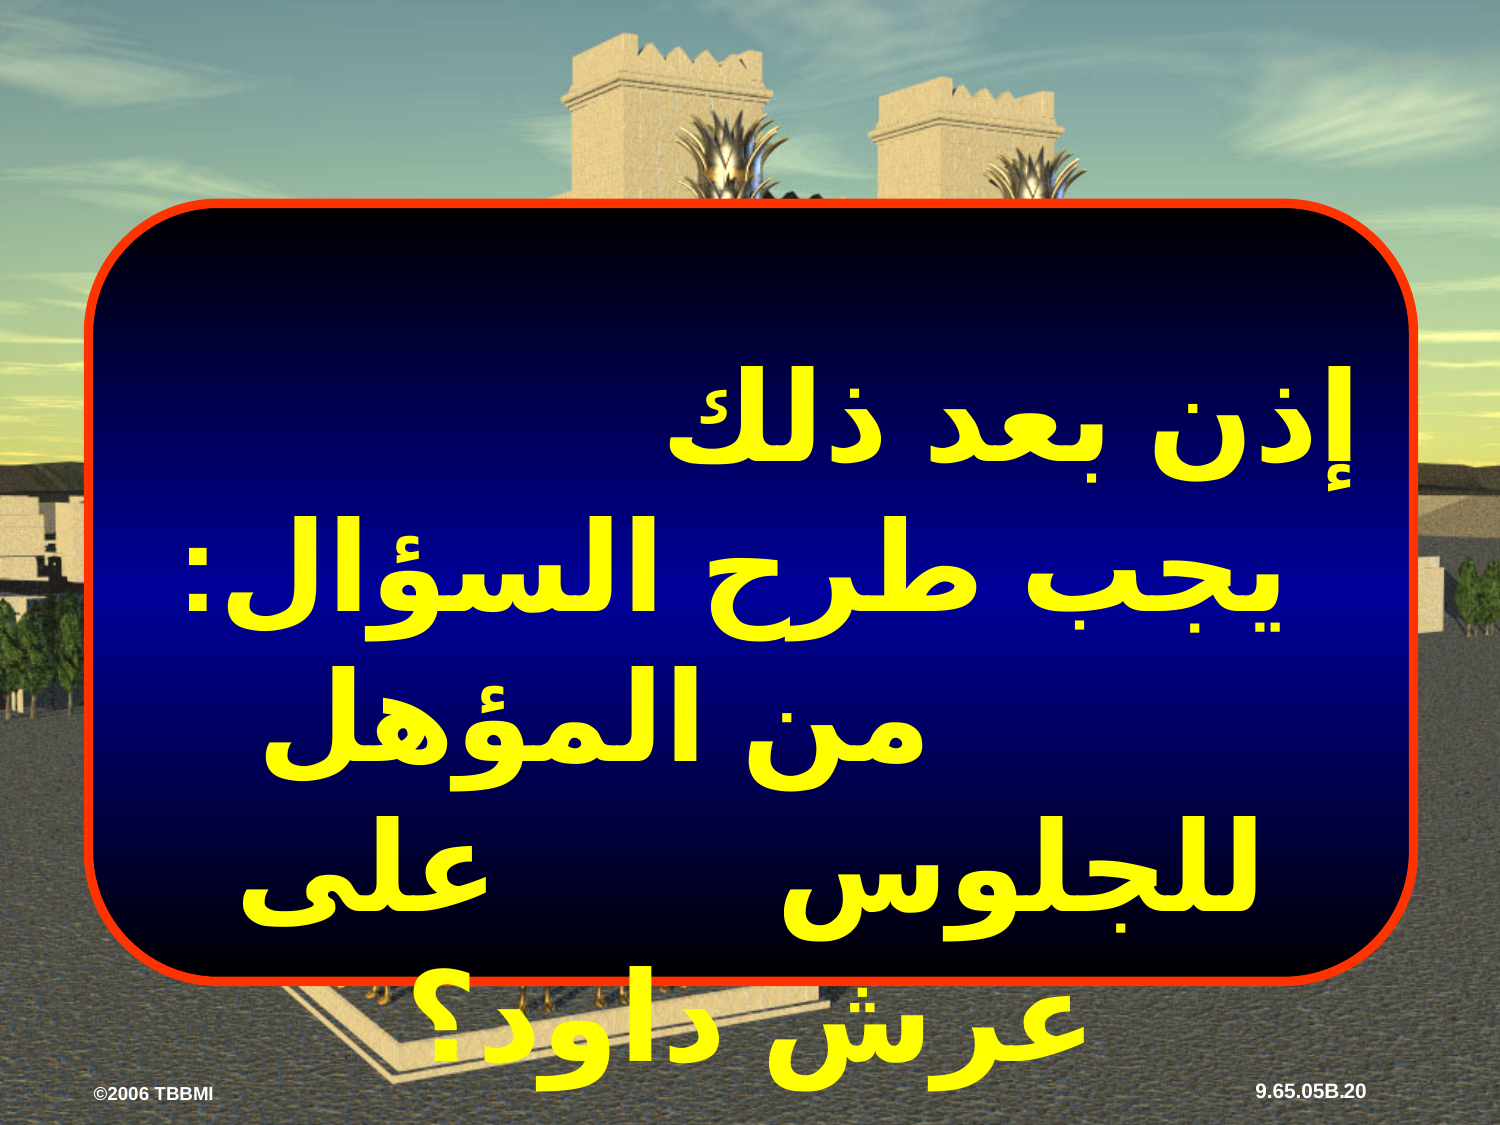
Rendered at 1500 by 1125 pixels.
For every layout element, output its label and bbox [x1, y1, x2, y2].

picture [0, 0, 1500, 1125]
text_box [88, 203, 1488, 982]
